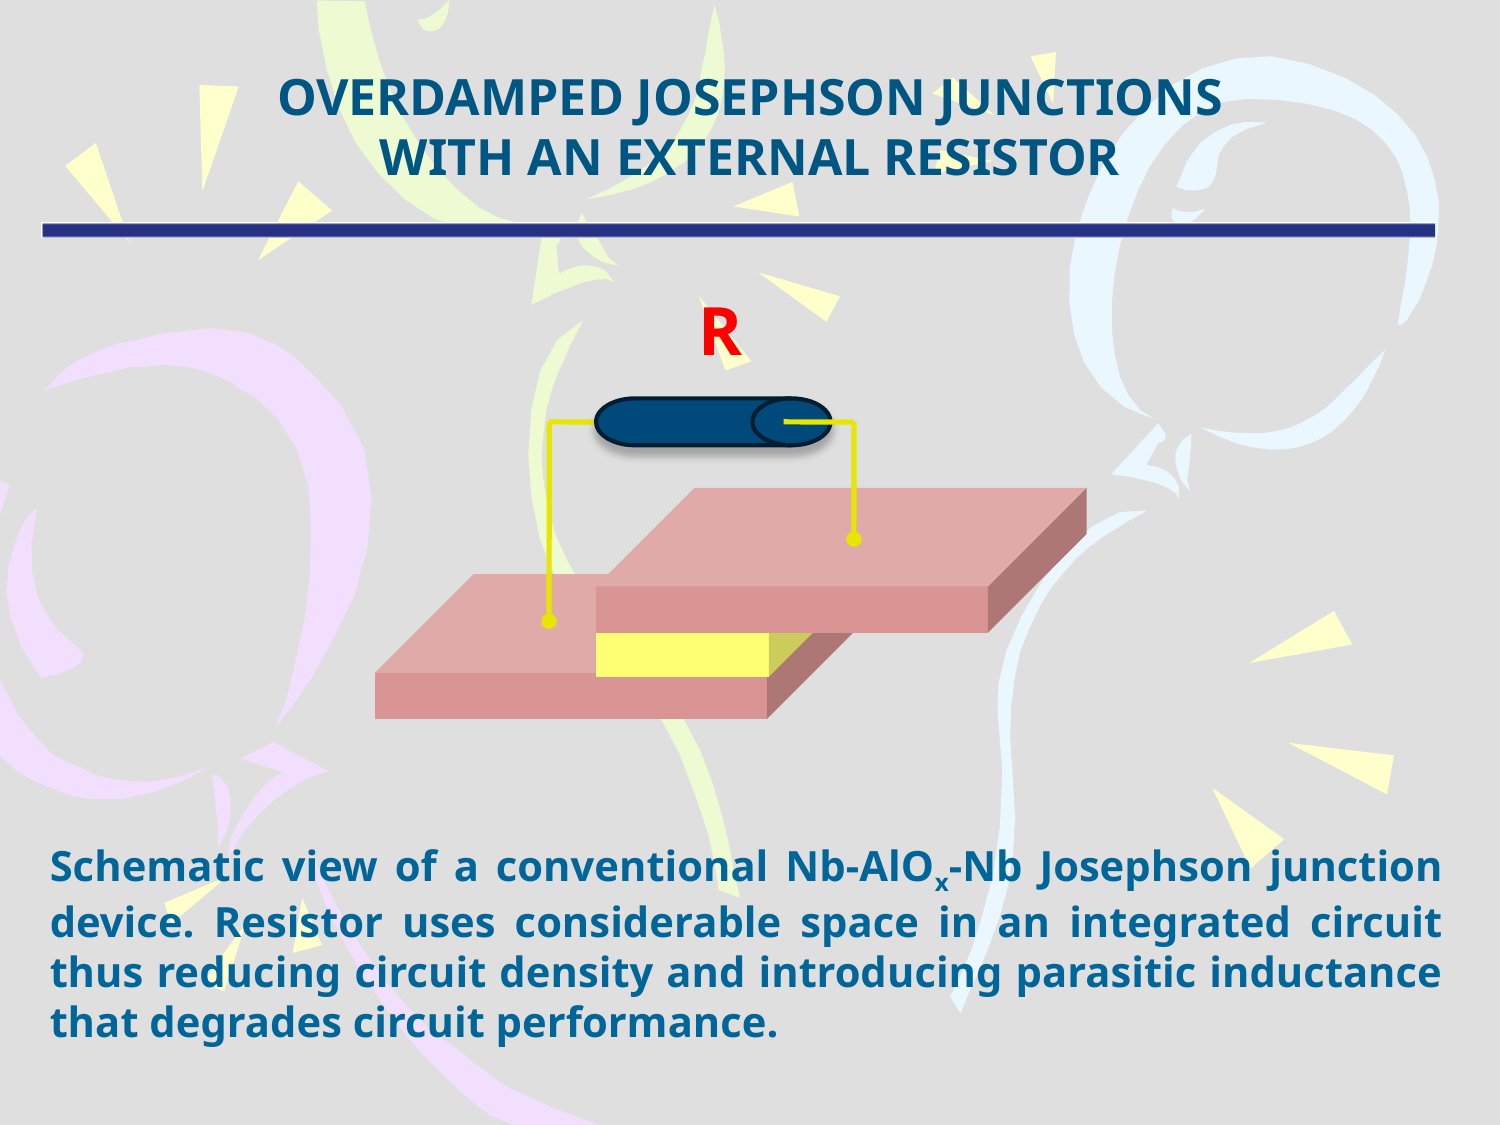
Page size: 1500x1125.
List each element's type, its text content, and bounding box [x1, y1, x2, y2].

text_box R [684, 281, 758, 376]
picture [40, 222, 1436, 238]
text_box Overdamped Josephson junctions with an external resistor [0, 58, 1500, 194]
text_box Schematic view of a conventional Nb-AlOx-Nb Josephson junction device. Resistor uses considerable space in an integrated circuit thus reducing circuit density and introducing parasitic inductance that degrades circuit performance. [35, 831, 1458, 1054]
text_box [374, 398, 1087, 720]
